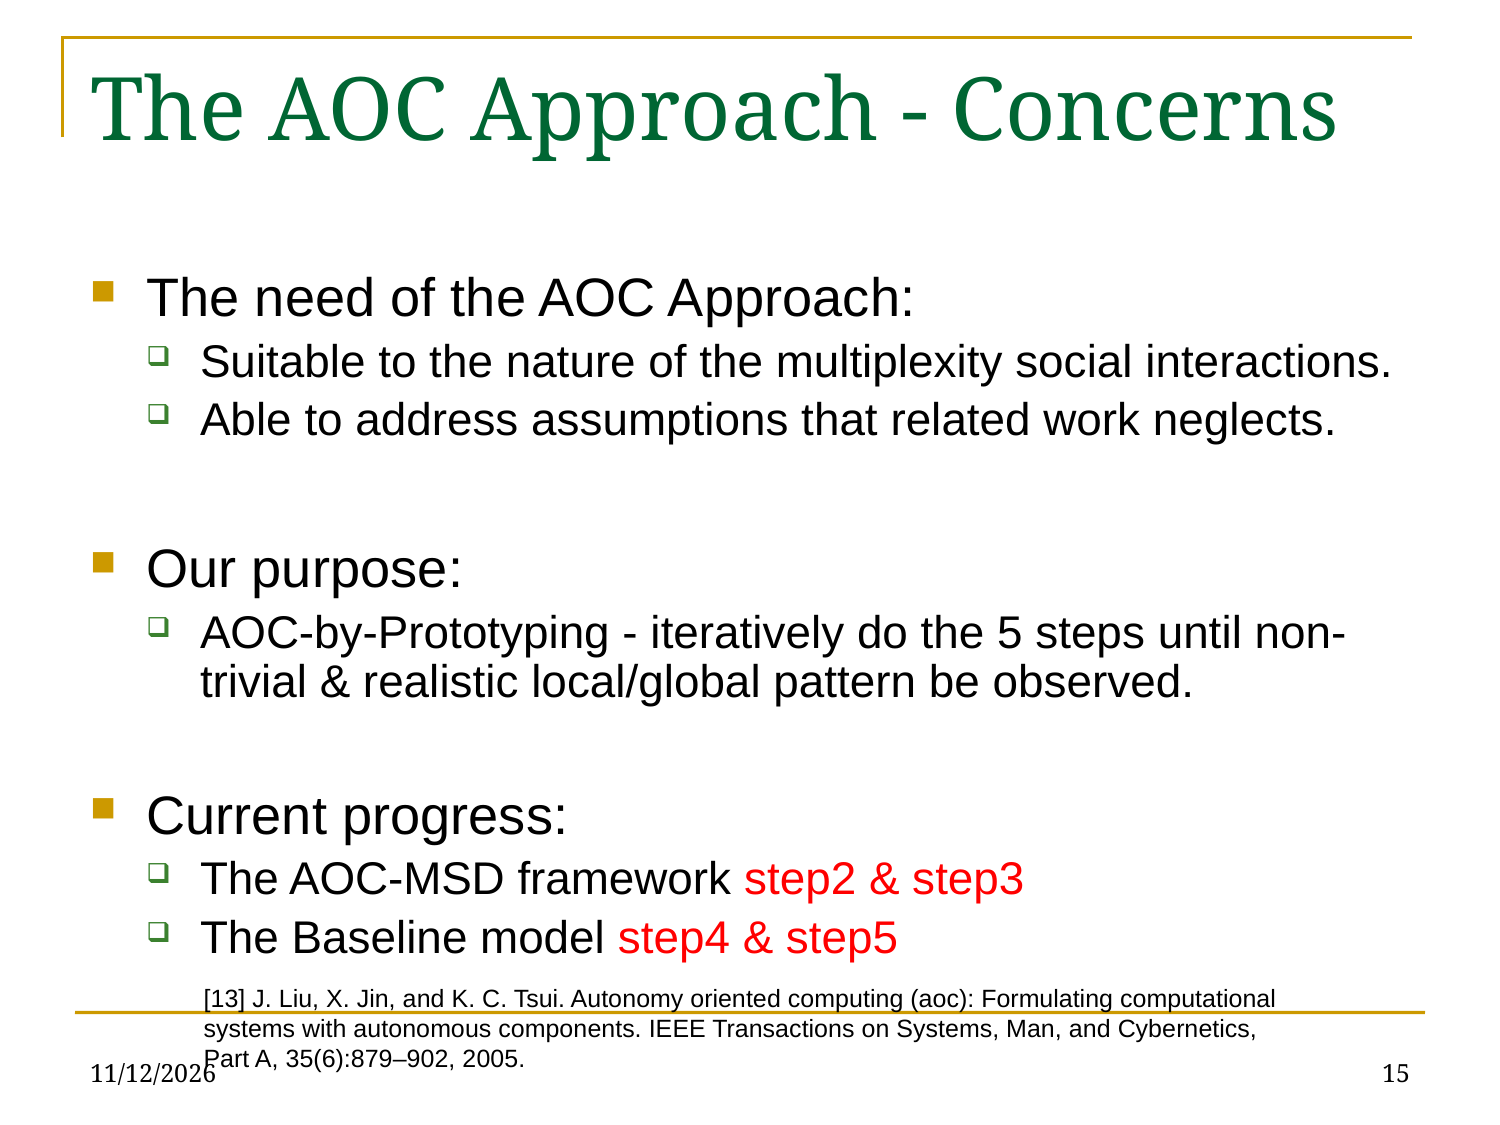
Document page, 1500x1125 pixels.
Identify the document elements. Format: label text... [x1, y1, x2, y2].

slide_number 15 [1074, 1023, 1426, 1100]
text_box [13] J. Liu, X. Jin, and K. C. Tsui. Autonomy oriented computing (aoc): Formulating computational systems with autonomous components. IEEE Transactions on Systems, Man, and Cybernetics, Part A, 35(6):879–902, 2005. [188, 975, 1301, 1080]
list The need of the AOC Approach: Suitable to the nature of the multiplexity social interactions. Able to address assumptions that related work neglects. Our purpose: AOC-by-Prototyping - iteratively do the 5 steps until non-trivial & realistic local/global pattern be observed. Current progress: The AOC-MSD framework step2 & step3 The Baseline model step4 & step5 [74, 262, 1426, 1006]
title The AOC Approach - Concerns [74, 45, 1426, 233]
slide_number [74, 1023, 426, 1100]
